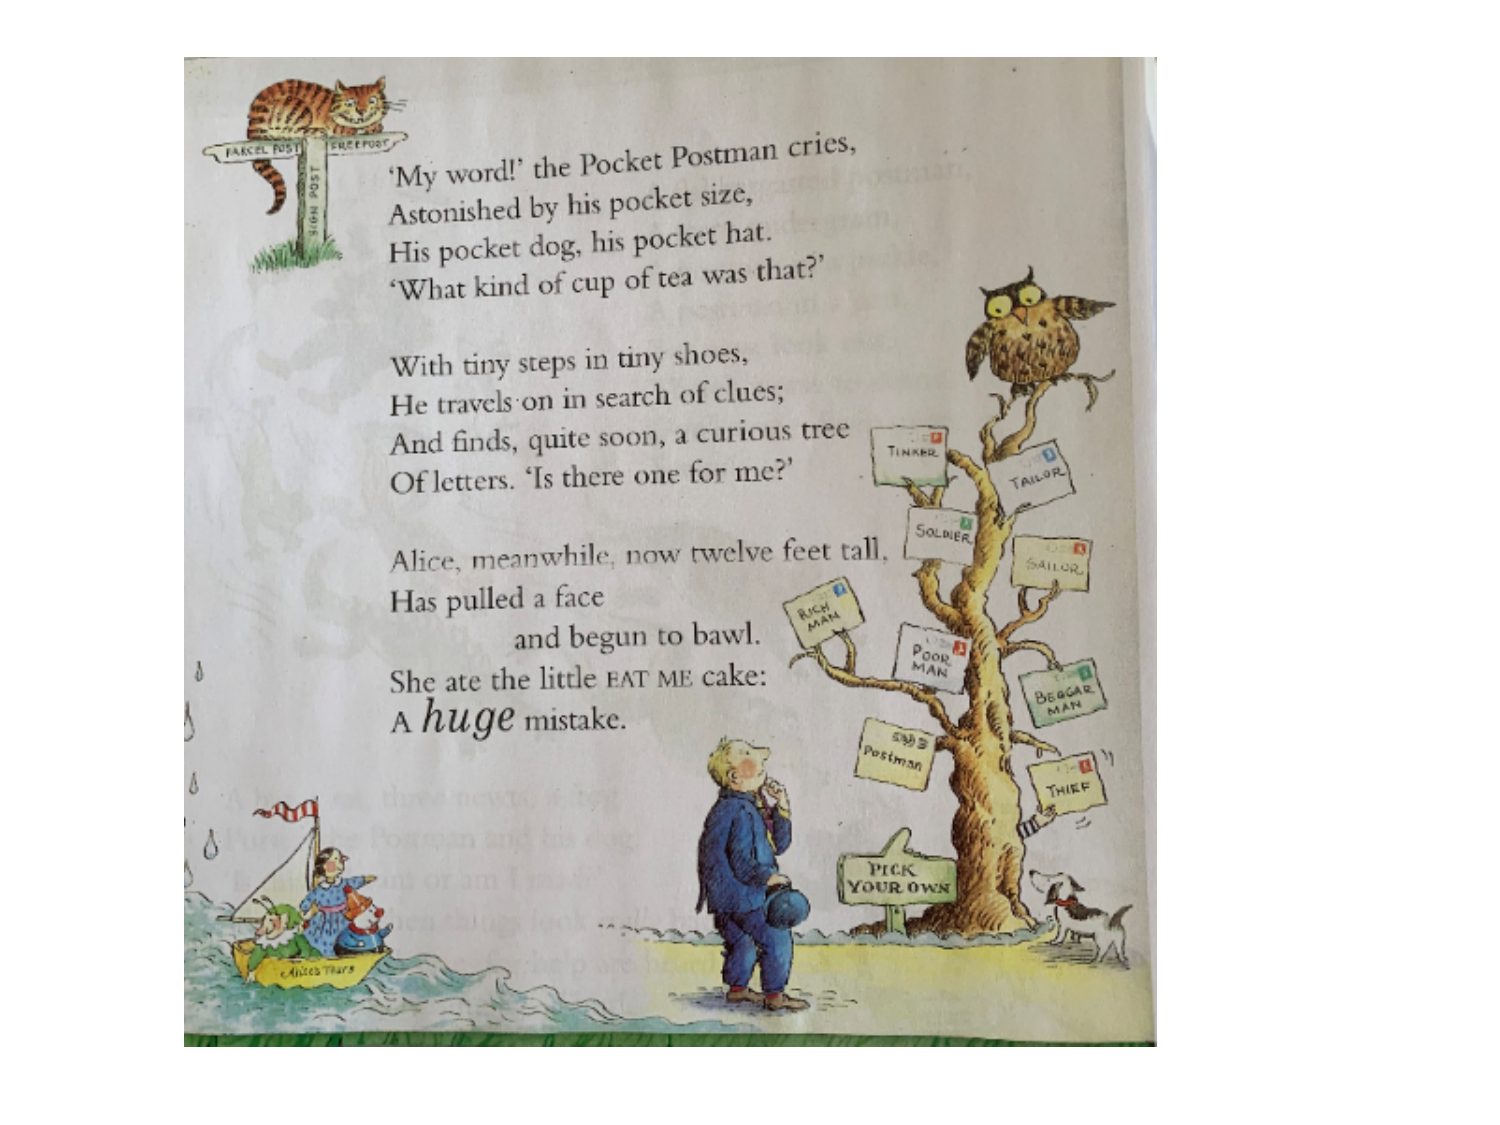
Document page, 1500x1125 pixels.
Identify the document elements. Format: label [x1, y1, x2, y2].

picture [183, 57, 1157, 1048]
